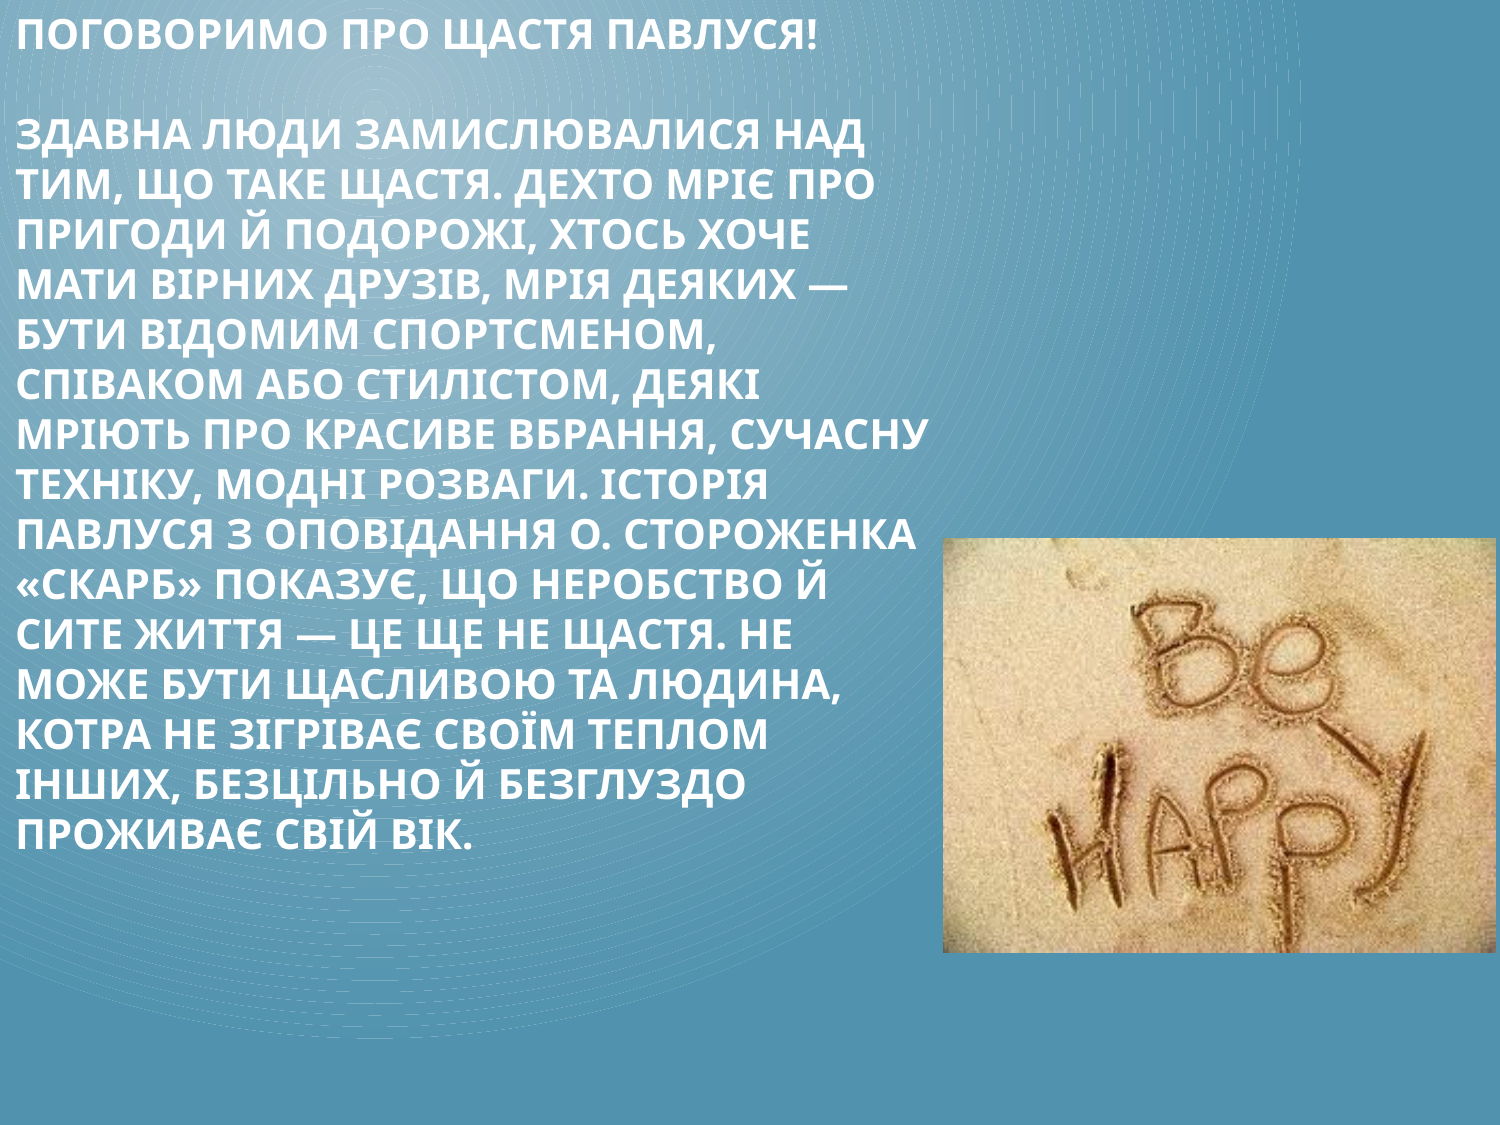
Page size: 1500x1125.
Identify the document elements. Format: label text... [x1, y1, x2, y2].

title Поговоримо про щастя Павлуся! Здавна люди замислювалися над тим, що таке щастя. Дехто мріє про пригоди й подорожі, хтось хоче мати вірних друзів, мрія деяких — бути відомим спортсменом, співаком або стилістом, деякі мріють про красиве вбрання, сучасну техніку, модні розваги. Історія Павлуся з оповідання О. Стороженка «Скарб» показує, що неробство й сите життя — це ще не щастя. Не може бути щасливою та людина, котра не зігріває своїм теплом інших, безцільно й безглуздо проживає свій вік. [0, 0, 952, 1022]
picture [942, 538, 1496, 953]
